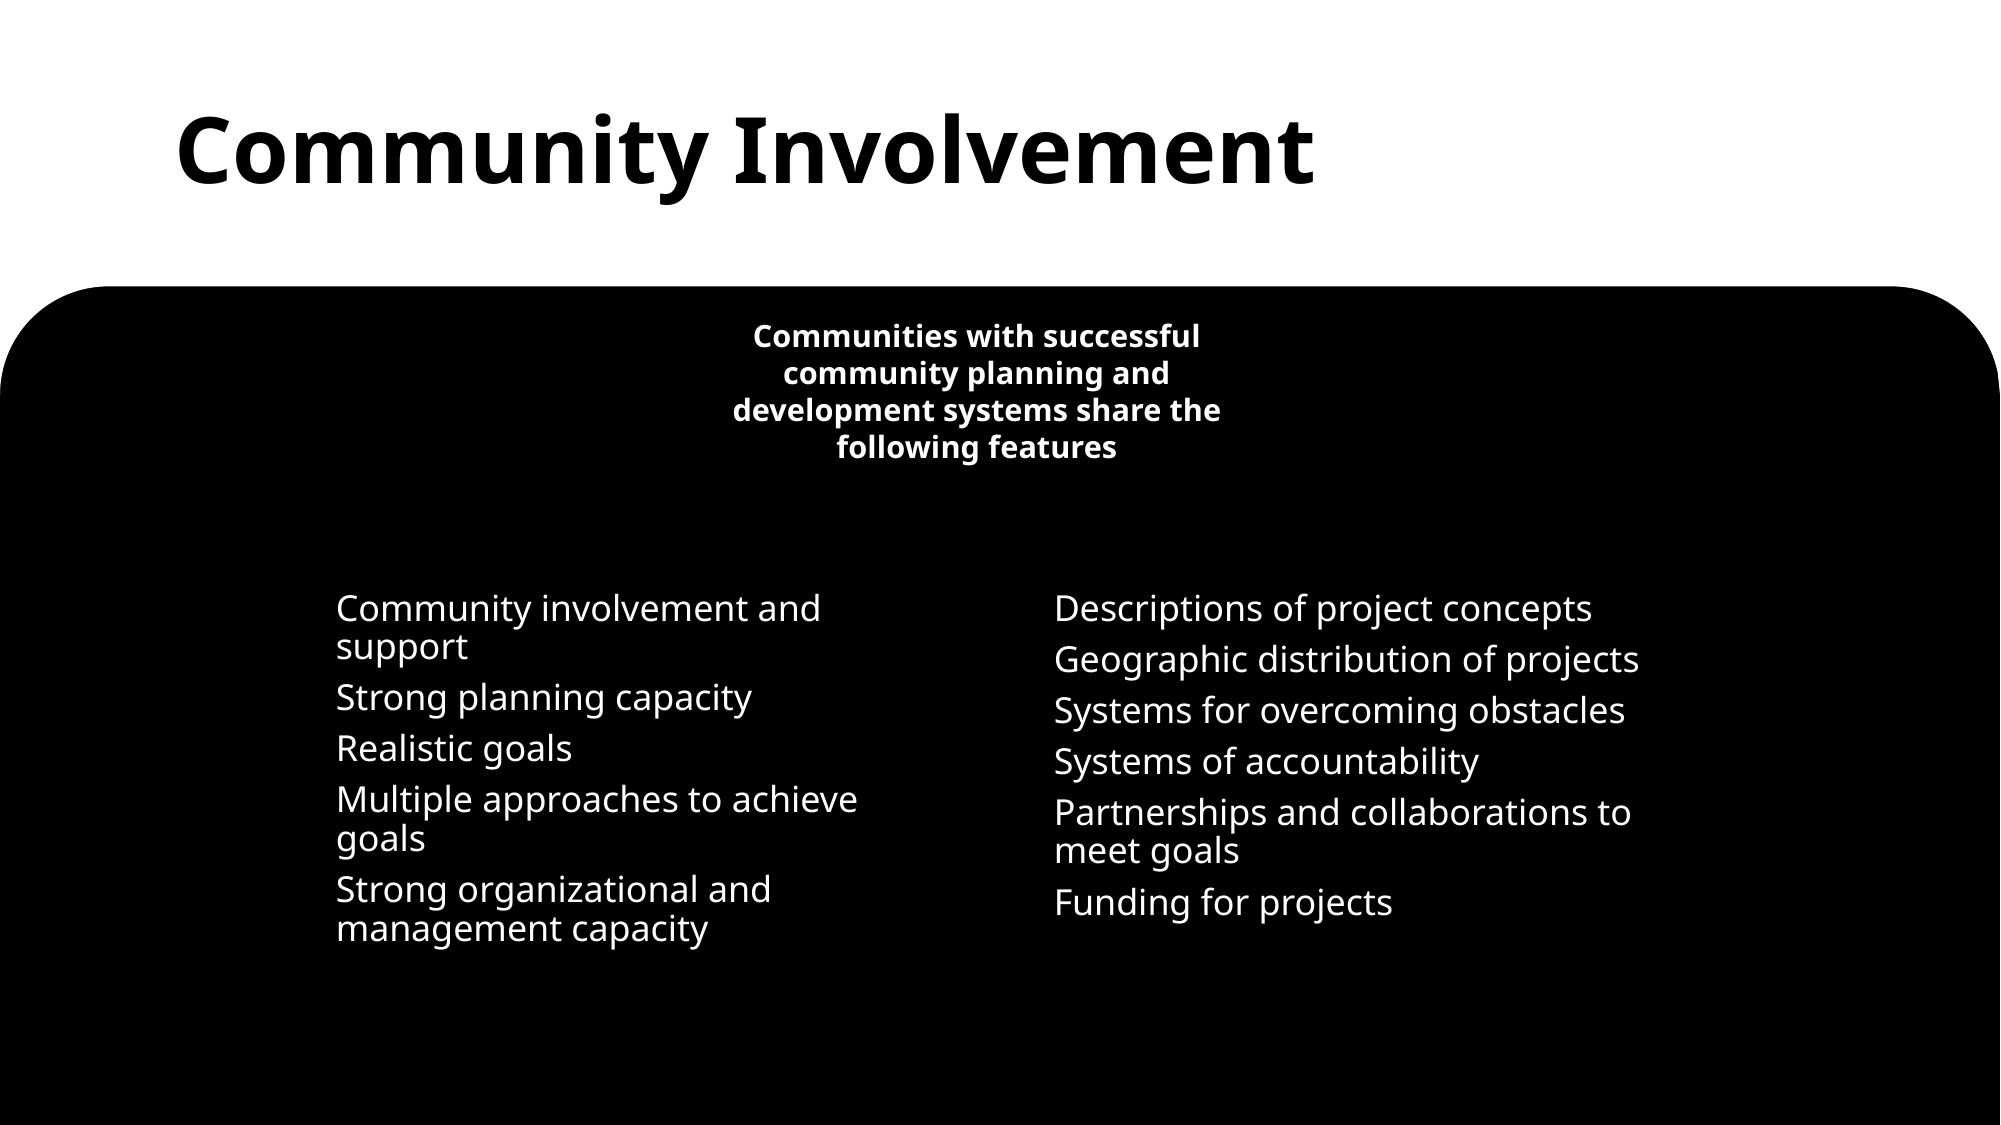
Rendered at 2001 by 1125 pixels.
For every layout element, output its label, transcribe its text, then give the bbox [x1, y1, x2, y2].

title Community Involvement [159, 43, 1795, 264]
text_box [0, 288, 2000, 1125]
text_box Descriptions of project concepts Geographic distribution of projects Systems for overcoming obstacles Systems of accountability Partnerships and collaborations to meet goals Funding for projects [1039, 425, 1683, 979]
text_box Community involvement and support Strong planning capacity Realistic goals Multiple approaches to achieve goals Strong organizational and management capacity [321, 425, 938, 979]
text_box [0, 0, 2000, 395]
text_box Communities with successful community planning and development systems share the following features [668, 309, 1286, 472]
